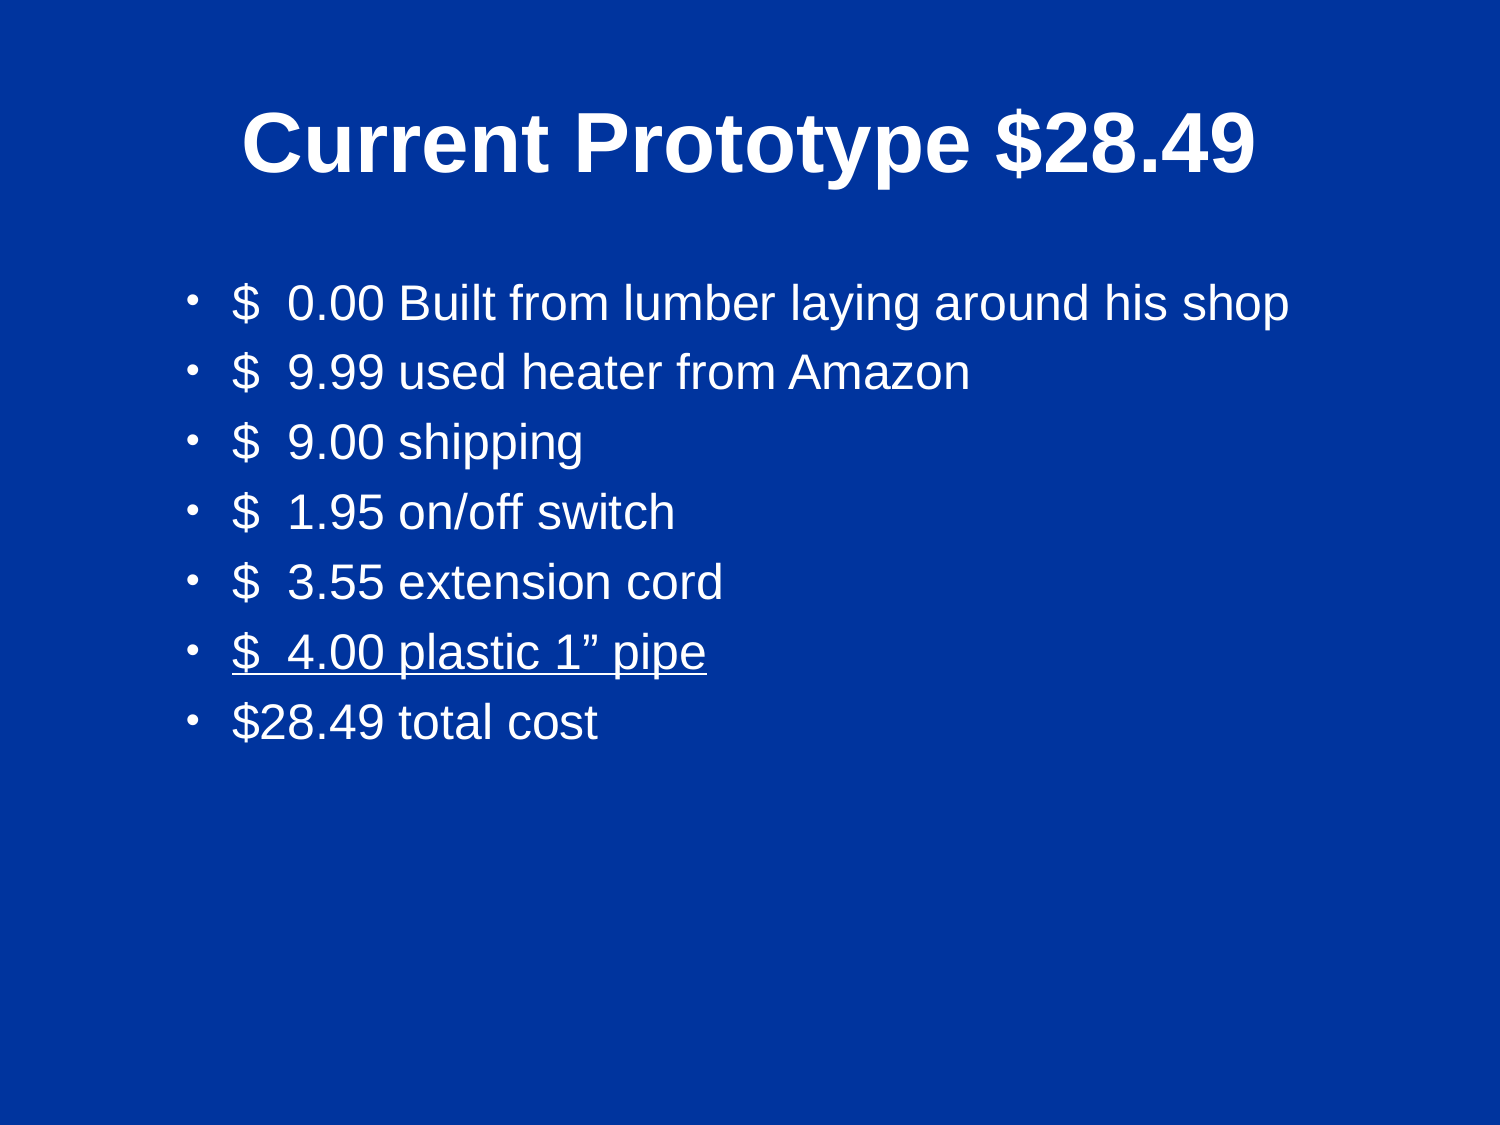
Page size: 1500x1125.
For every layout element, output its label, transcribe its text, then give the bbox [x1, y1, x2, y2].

list $ 0.00 Built from lumber laying around his shop $ 9.99 used heater from Amazon $ 9.00 shipping $ 1.95 on/off switch $ 3.55 extension cord $ 4.00 plastic 1” pipe $28.49 total cost [75, 262, 1500, 1113]
title Current Prototype $28.49 [75, 45, 1425, 233]
